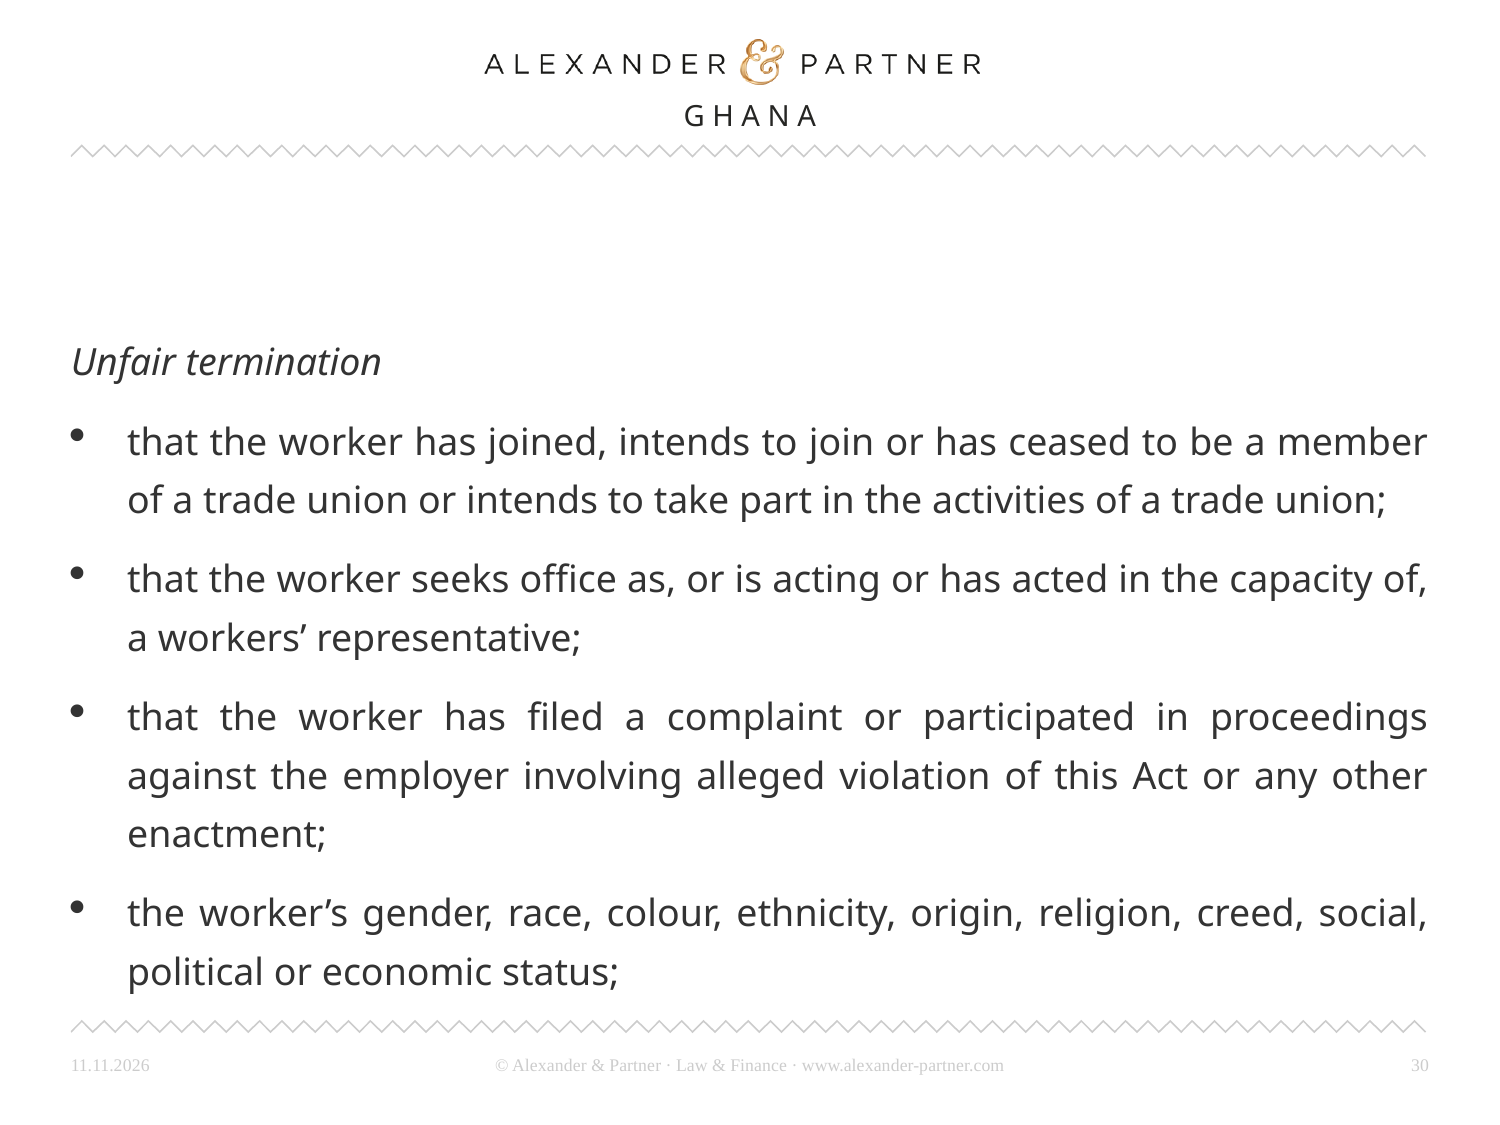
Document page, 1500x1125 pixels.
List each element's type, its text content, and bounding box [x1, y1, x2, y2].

picture [478, 31, 986, 92]
list Unfair termination that the worker has joined, intends to join or has ceased to be a member of a trade union or intends to take part in the activities of a trade union; that the worker seeks office as, or is acting or has acted in the capacity of, a workers’ representative; that the worker has filed a complaint or participated in proceedings against the employer involving alleged violation of this Act or any other enactment; the worker’s gender, race, colour, ethnicity, origin, religion, creed, social, political or economic status; [70, 324, 1430, 982]
slide_number 30 [1252, 1046, 1430, 1083]
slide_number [70, 1046, 248, 1083]
